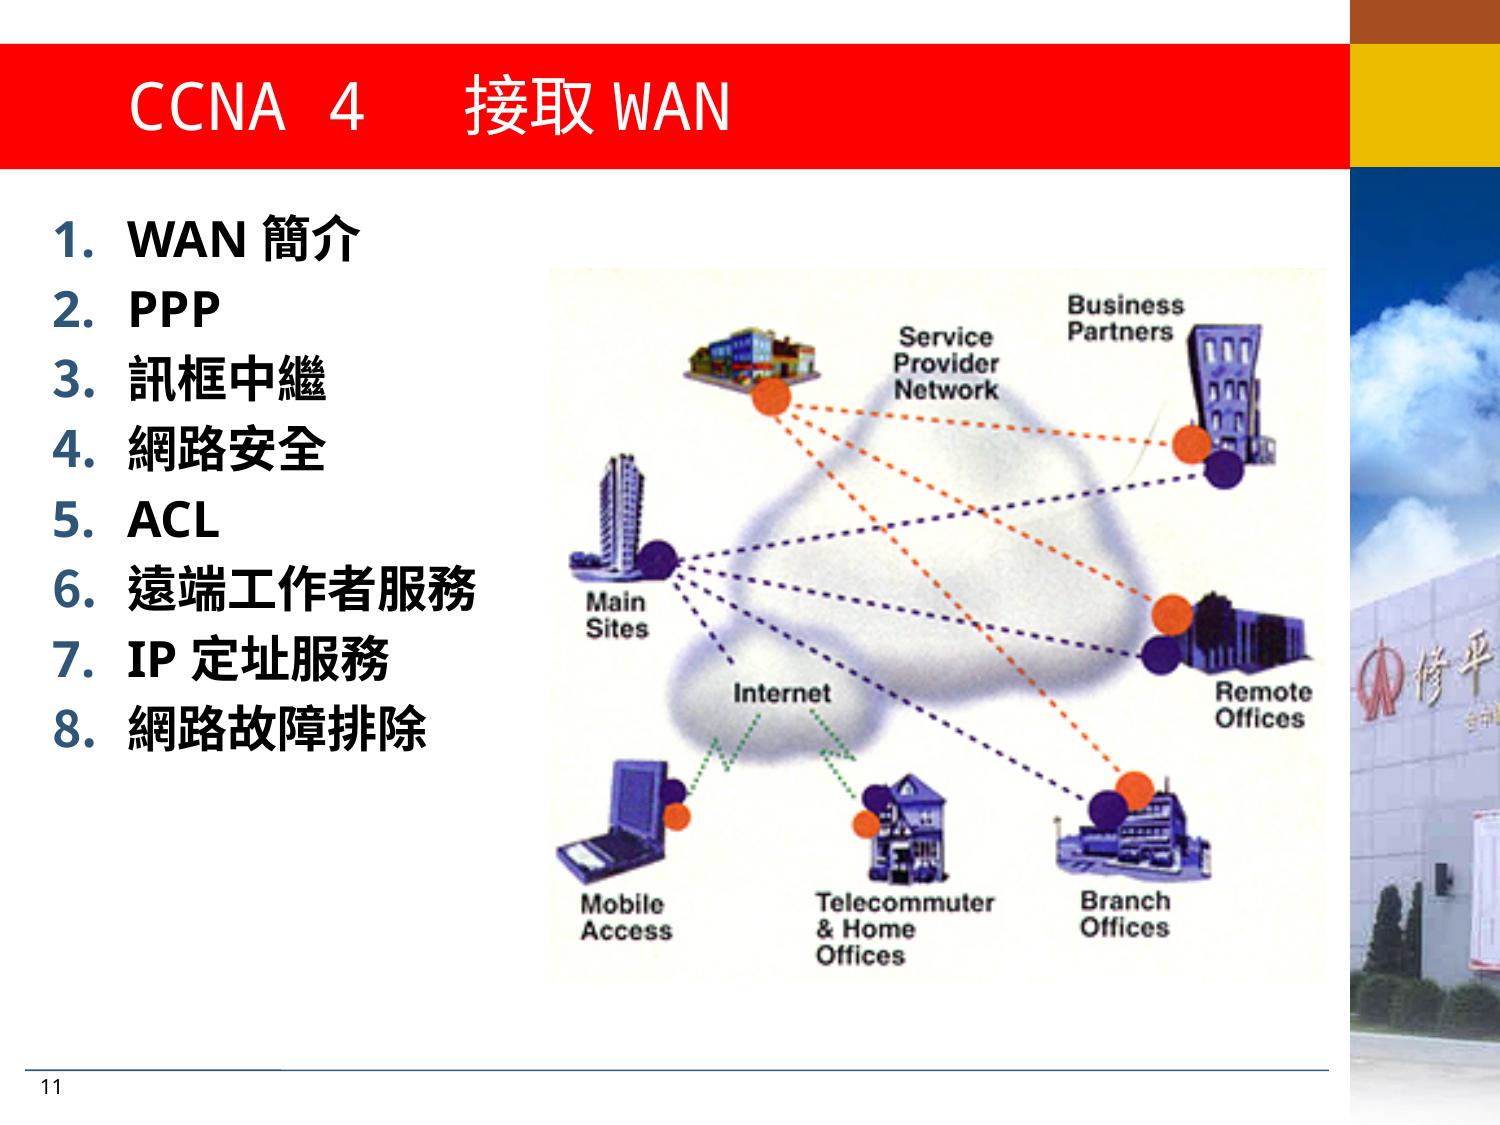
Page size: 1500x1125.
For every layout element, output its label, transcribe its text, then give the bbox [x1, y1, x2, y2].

picture [1350, 167, 1500, 1125]
slide_number 11 [24, 1065, 376, 1107]
title CCNA 4 接取WAN [111, 57, 1235, 151]
picture [548, 267, 1326, 983]
list WAN簡介 PPP 訊框中繼 網路安全 ACL 遠端工作者服務 IP定址服務 網路故障排除 [37, 199, 1313, 965]
